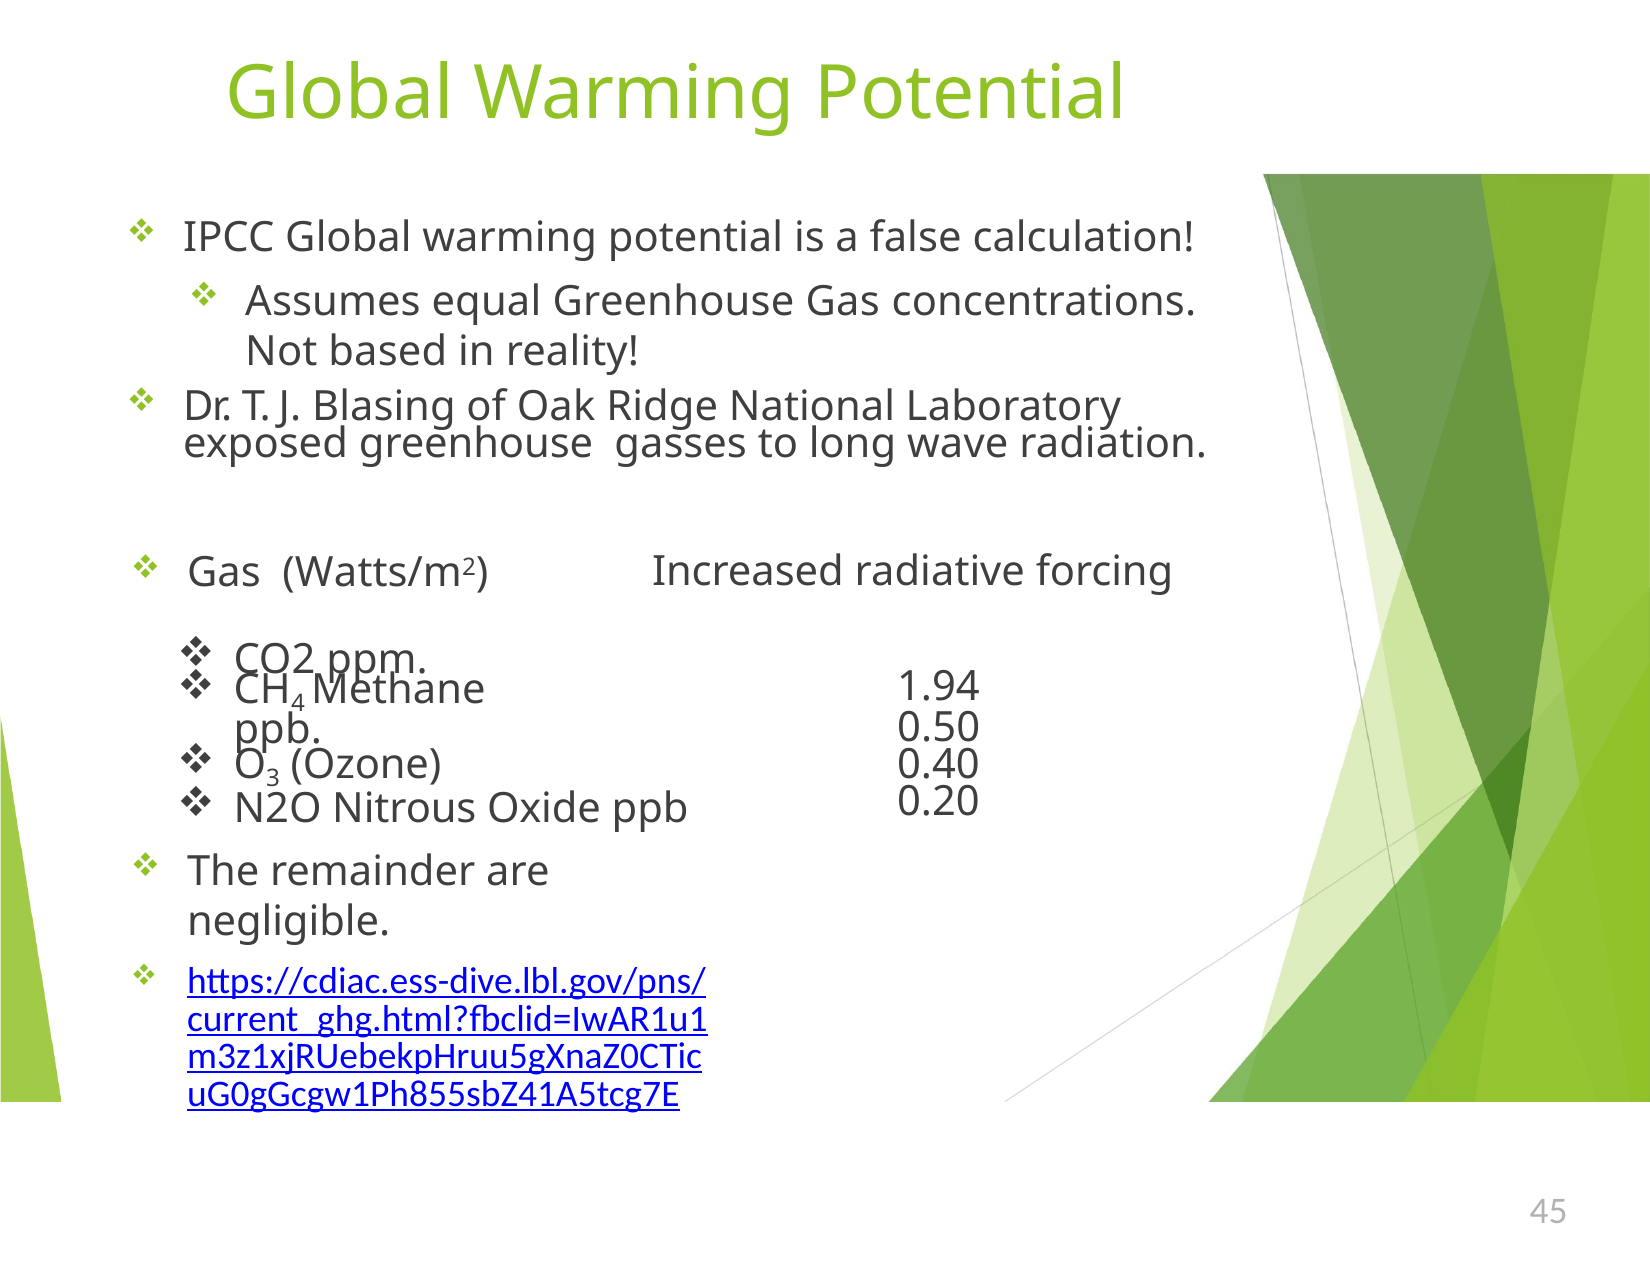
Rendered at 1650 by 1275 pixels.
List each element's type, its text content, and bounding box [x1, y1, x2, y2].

text_box IPCC Global warming potential is a false calculation! Assumes equal Greenhouse Gas concentrations. Not based in reality! Dr. T. J. Blasing of Oak Ridge National Laboratory exposed greenhouse gasses to long wave radiation. [124, 193, 1256, 466]
text_box Gas (Watts/m2) CO2 ppm. CH4 Methane ppb. O3 (Ozone) N2O Nitrous Oxide ppb The remainder are negligible. https://cdiac.ess-dive.lbl.gov/pns/current_ghg.html?fbclid=IwAR1u1m3z1xjRUebekpHruu5gXnaZ0CTicuG0gGcgw1Ph855sbZ41A5tcg7E [122, 544, 833, 1001]
text_box Increased radiative forcing [650, 541, 1192, 594]
text_box 1.94 0.50 0.40 0.20 [833, 667, 1028, 824]
title Global Warming Potential [223, 41, 1157, 193]
picture [1207, 173, 1650, 1102]
picture [0, 716, 62, 1102]
slide_number 45 [1188, 1185, 1568, 1250]
